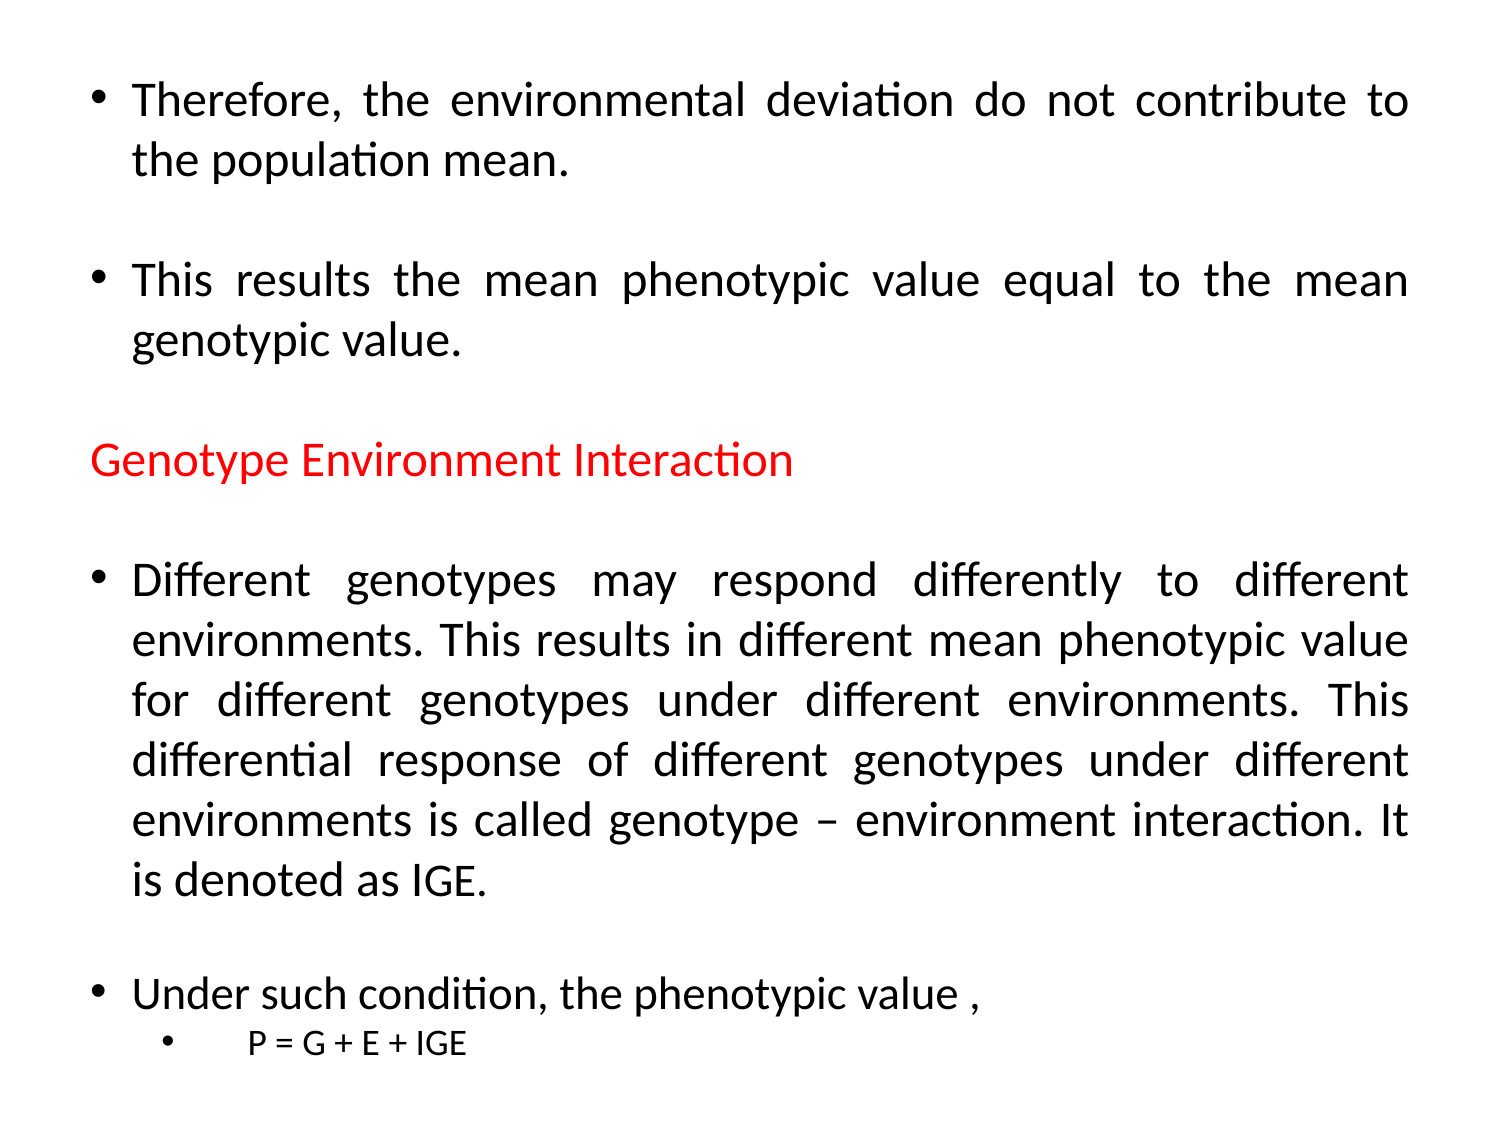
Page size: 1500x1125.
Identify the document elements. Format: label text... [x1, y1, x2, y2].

list Therefore, the environmental deviation do not contribute to the population mean. This results the mean phenotypic value equal to the mean genotypic value. Genotype Environment Interaction Different genotypes may respond differently to different environments. This results in different mean phenotypic value for different genotypes under different environments. This differential response of different genotypes under different environments is called genotype – environment interaction. It is denoted as IGE. Under such condition, the phenotypic value , P = G + E + IGE [75, 58, 1425, 1079]
